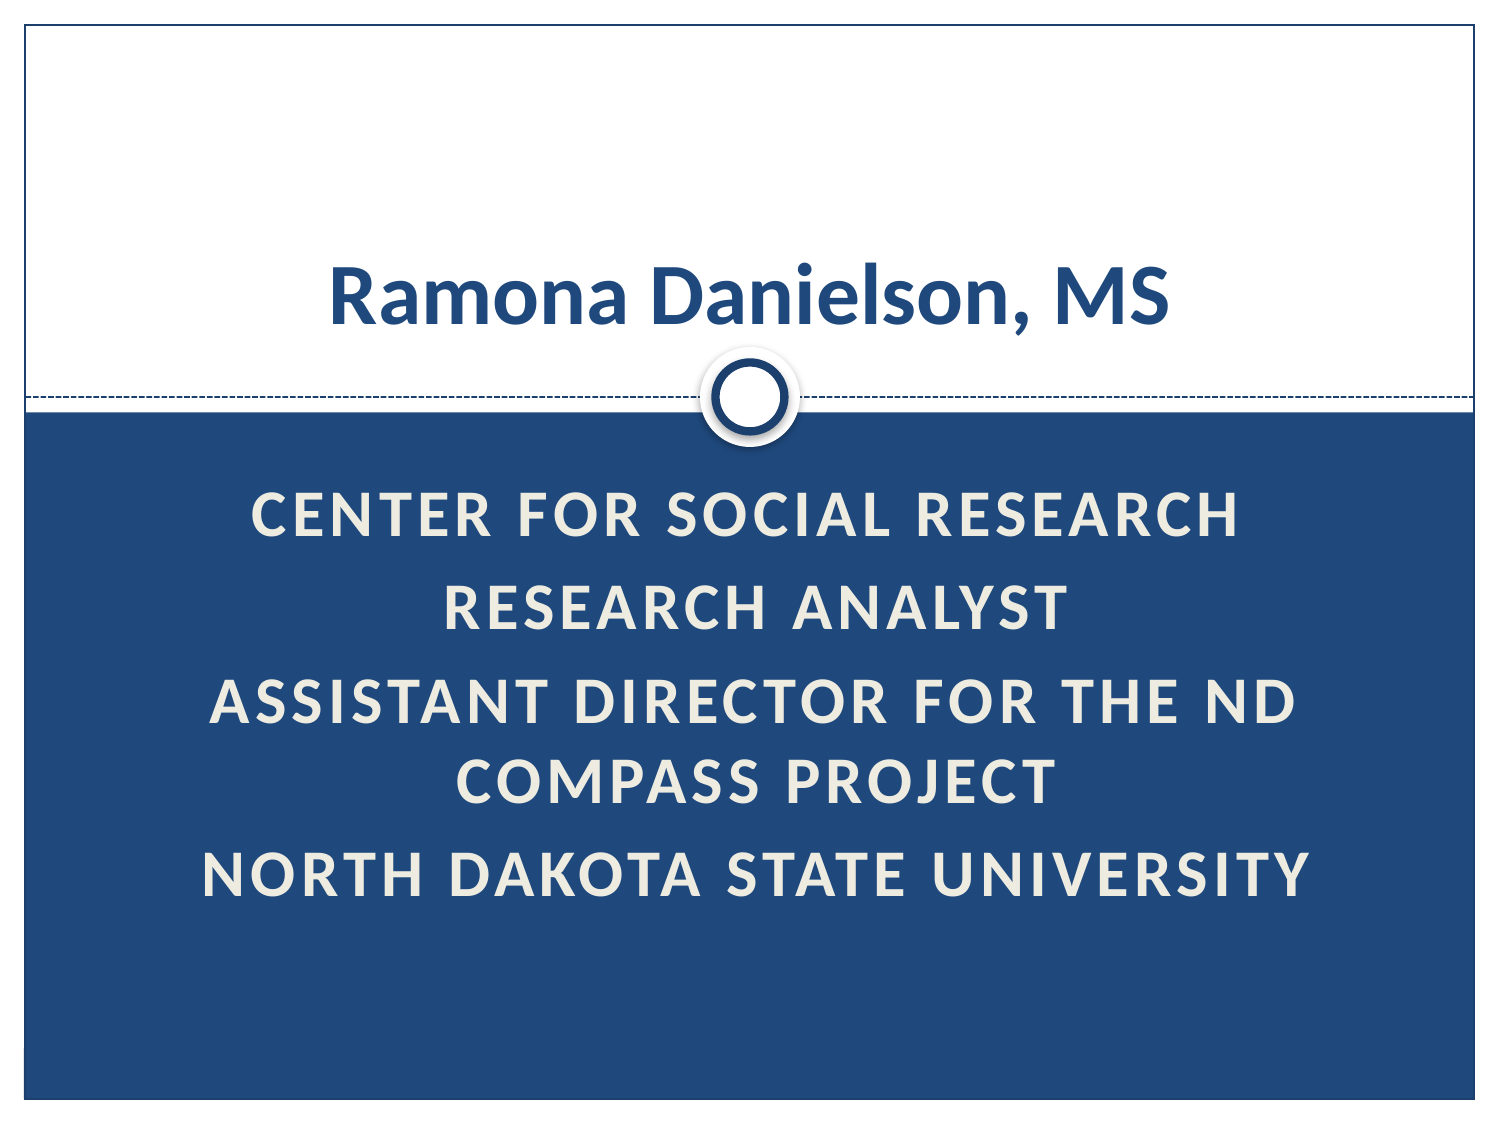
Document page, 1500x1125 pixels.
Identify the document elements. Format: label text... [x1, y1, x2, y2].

subtitle Center for Social Research Research Analyst Assistant Director for the ND Compass project North Dakota State University [87, 462, 1425, 863]
title Ramona Danielson, MS [112, 62, 1388, 350]
